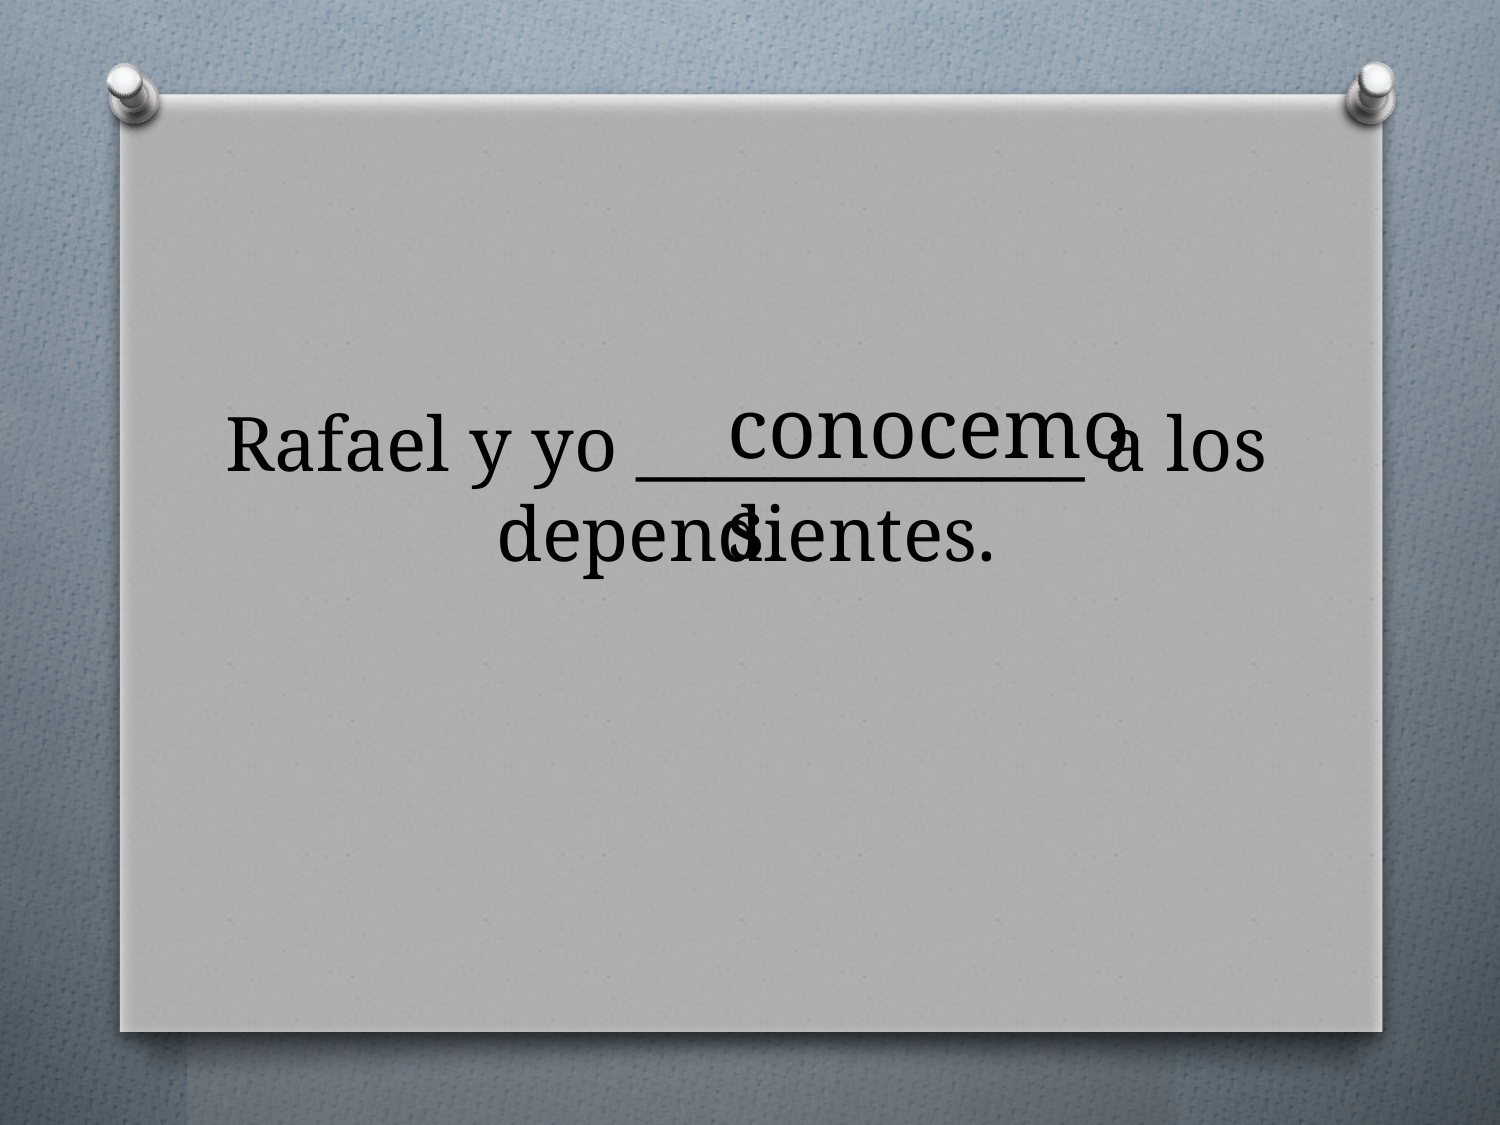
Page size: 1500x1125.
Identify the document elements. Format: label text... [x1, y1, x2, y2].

title Rafael y yo _____________ a los dependientes. [174, 387, 1318, 585]
picture [75, 29, 198, 153]
picture [1317, 35, 1439, 156]
text_box conocemos [712, 367, 1150, 583]
